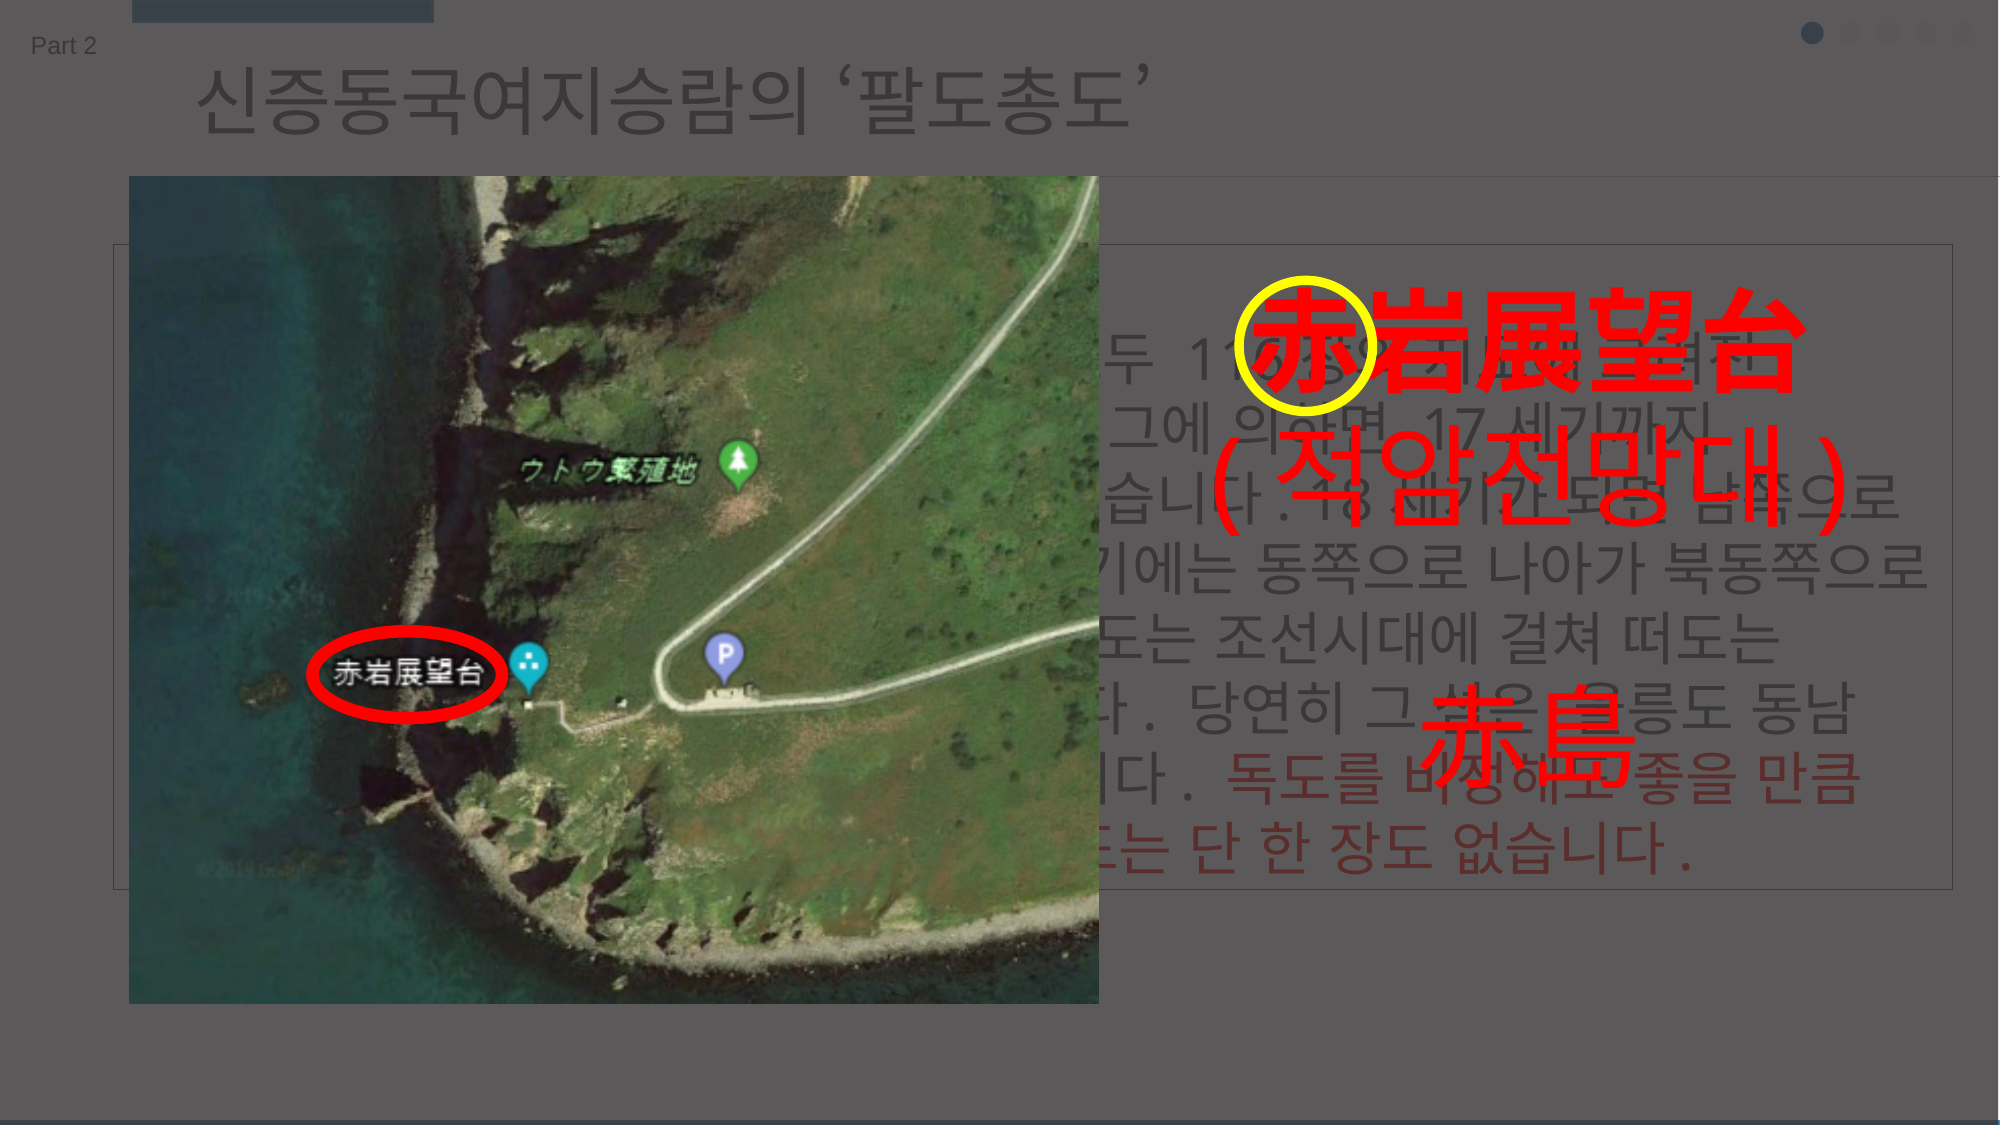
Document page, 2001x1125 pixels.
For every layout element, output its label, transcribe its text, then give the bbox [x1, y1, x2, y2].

text_box [1238, 279, 1374, 413]
text_box 赤島 [1401, 659, 1729, 810]
picture [129, 176, 1099, 1004]
text_box 赤岩展望台 (적암전망대) [1151, 263, 1908, 549]
text_box [0, 0, 1999, 1125]
